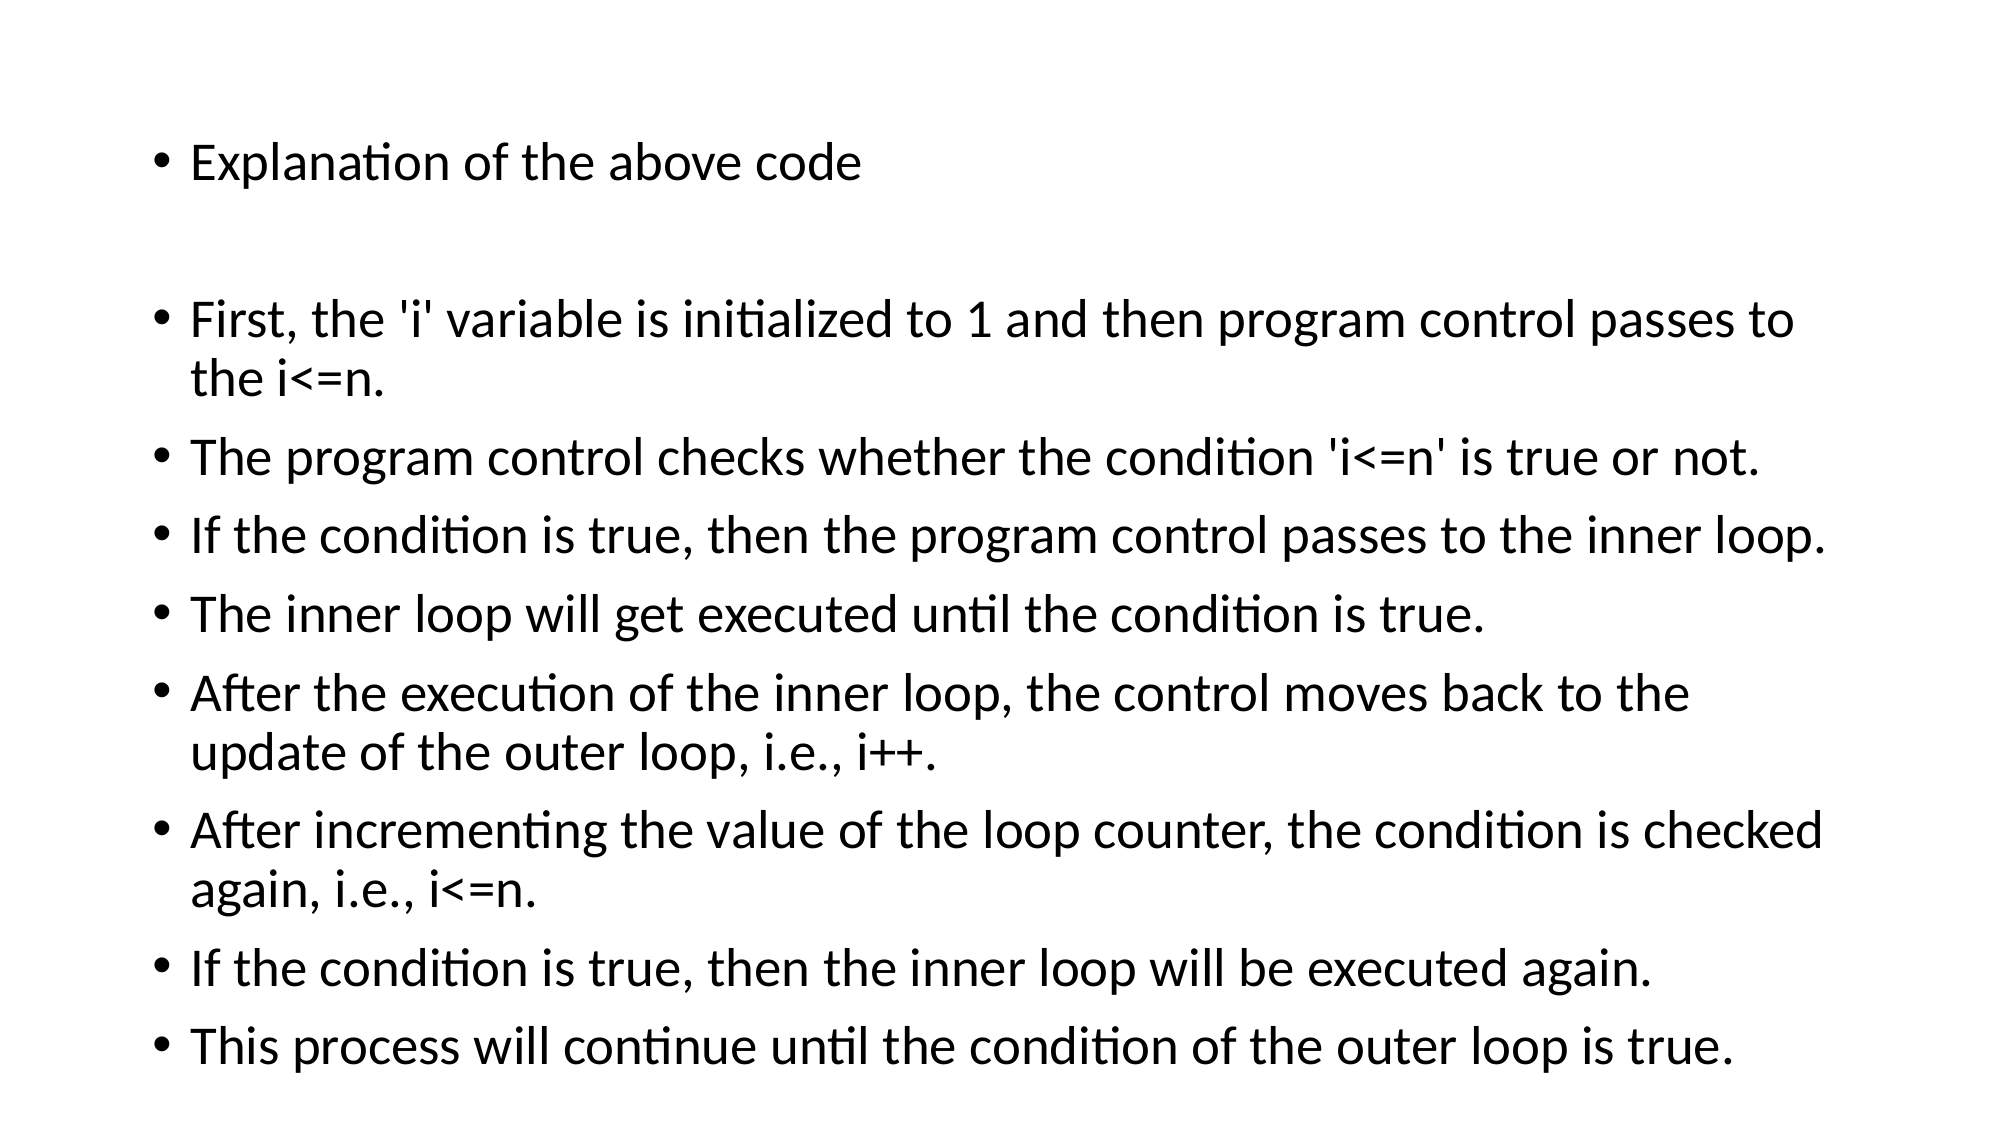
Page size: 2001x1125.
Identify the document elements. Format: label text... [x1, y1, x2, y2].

list Explanation of the above code First, the 'i' variable is initialized to 1 and then program control passes to the i<=n. The program control checks whether the condition 'i<=n' is true or not. If the condition is true, then the program control passes to the inner loop. The inner loop will get executed until the condition is true. After the execution of the inner loop, the control moves back to the update of the outer loop, i.e., i++. After incrementing the value of the loop counter, the condition is checked again, i.e., i<=n. If the condition is true, then the inner loop will be executed again. This process will continue until the condition of the outer loop is true. [137, 126, 1863, 1103]
